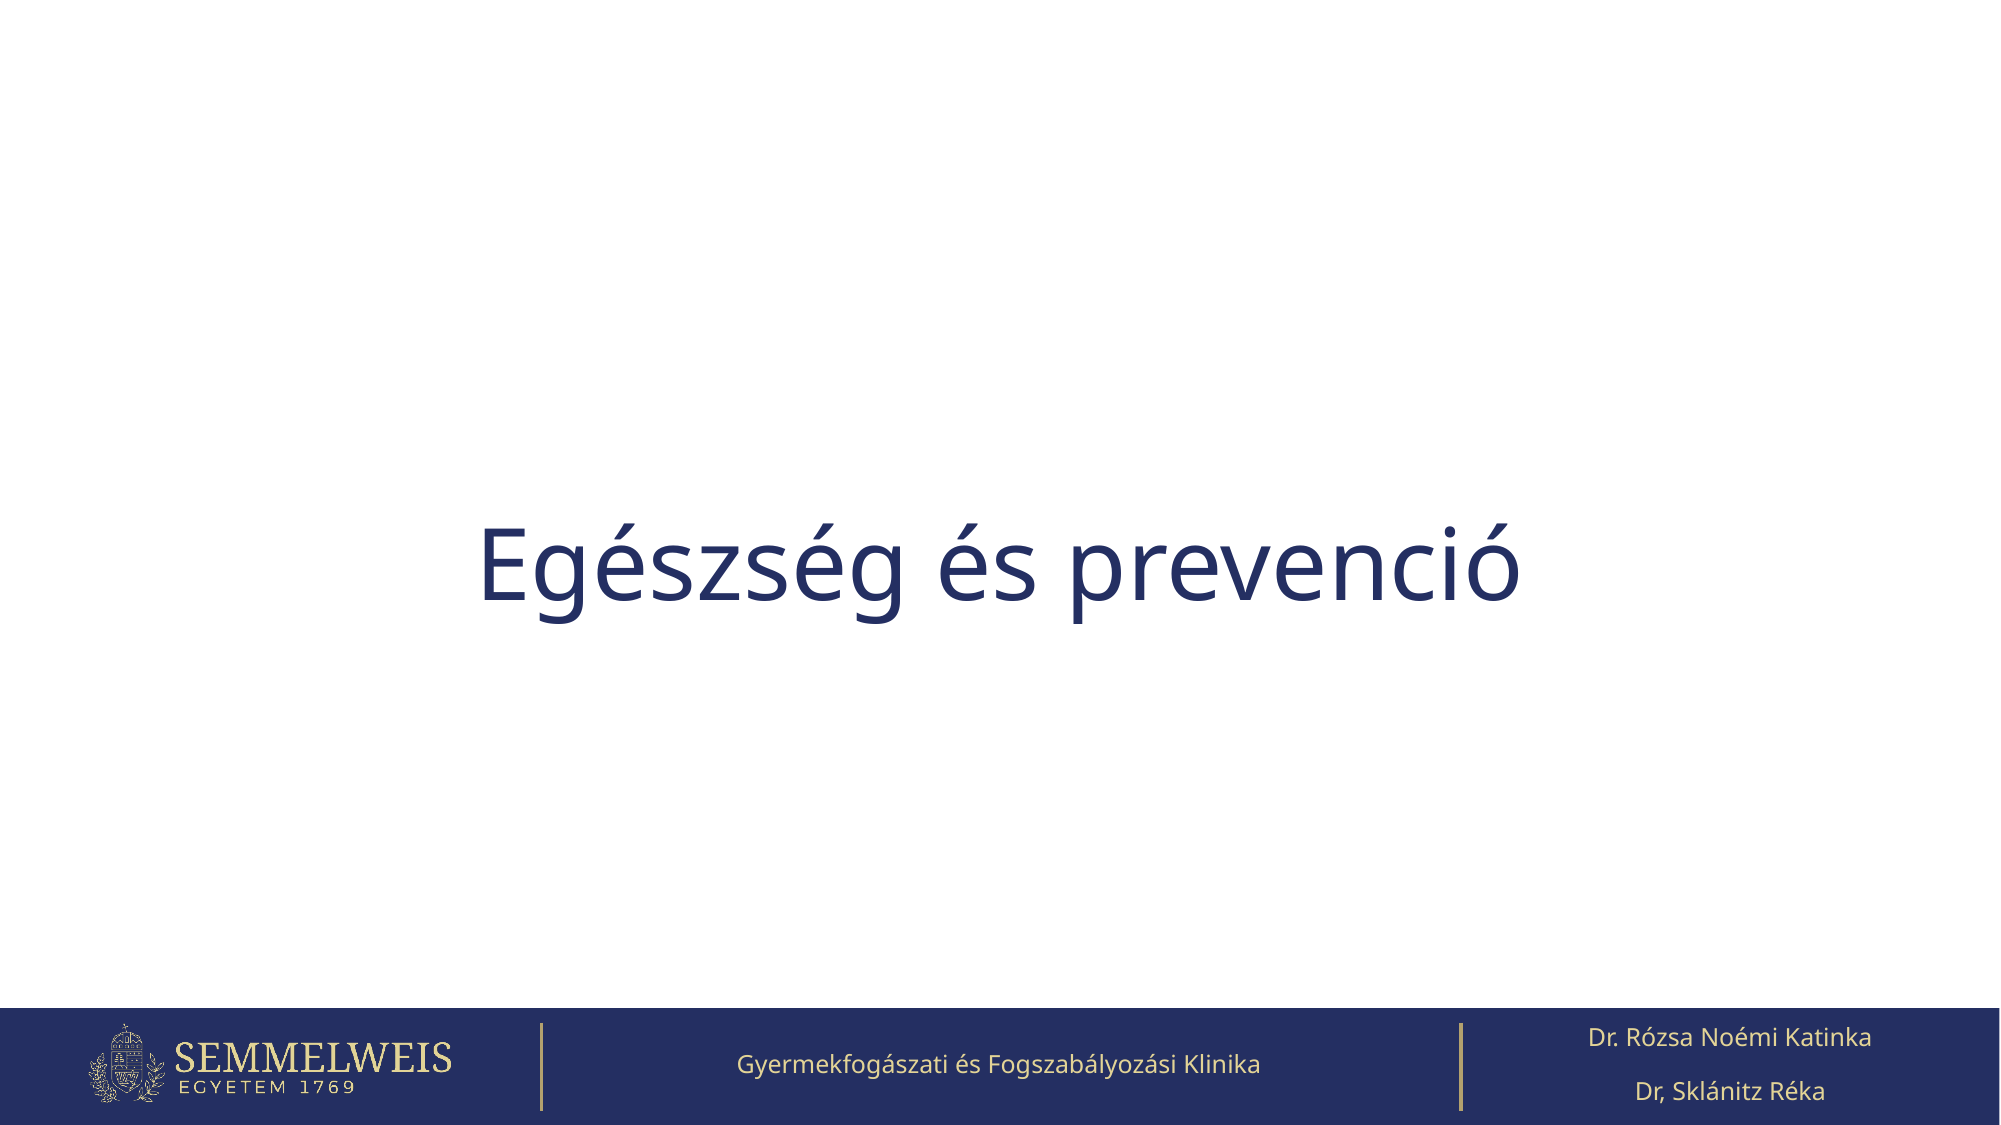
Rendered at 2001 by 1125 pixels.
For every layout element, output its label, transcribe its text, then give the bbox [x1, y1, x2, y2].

picture [60, 993, 479, 1125]
title Egészség és prevenció [267, 498, 1733, 627]
